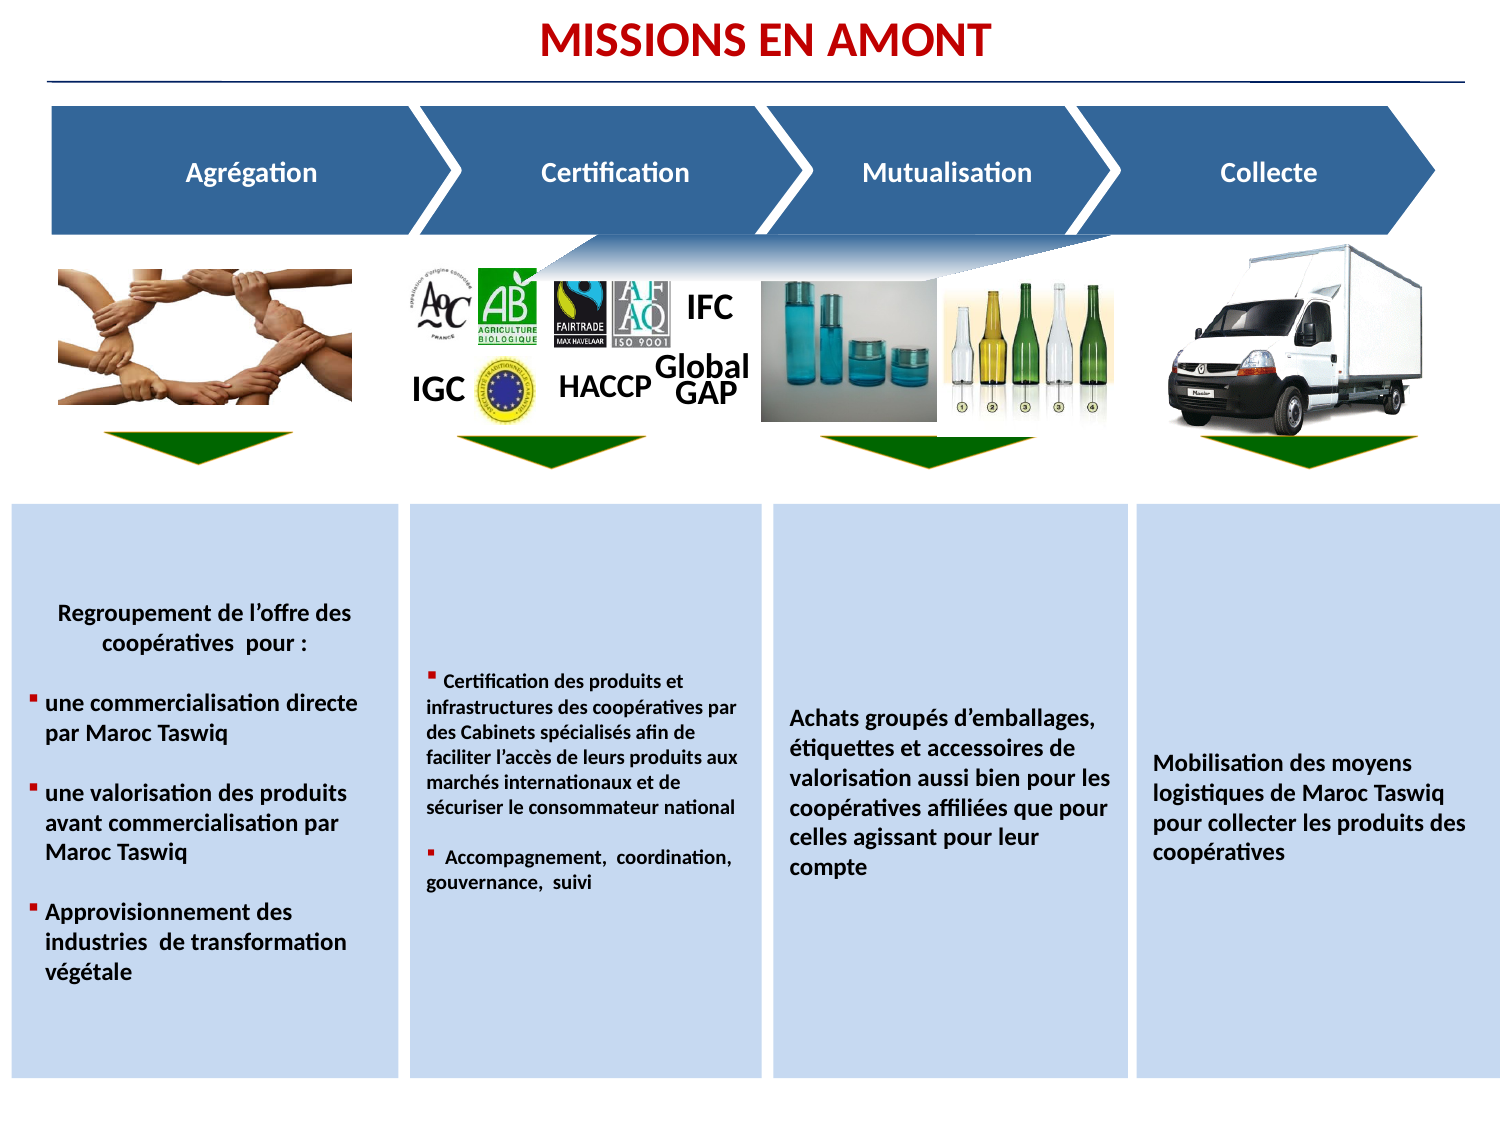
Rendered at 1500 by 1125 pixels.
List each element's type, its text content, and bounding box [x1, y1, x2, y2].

text_box IGC [380, 356, 472, 417]
text_box Agrégation [46, 101, 458, 240]
picture [478, 268, 537, 345]
text_box Achats groupés d’emballages, étiquettes et accessoires de valorisation aussi bien pour les coopératives affiliées que pour celles agissant pour leur compte [773, 503, 1128, 1079]
text_box [541, 233, 1113, 282]
picture [553, 264, 607, 348]
title MISSIONS EN AMONT [58, 11, 1474, 61]
picture [404, 262, 477, 343]
text_box Certification [412, 101, 809, 240]
text_box Regroupement de l’offre des coopératives pour : une commercialisation directe par Maroc Taswiq une valorisation des produits avant commercialisation par Maroc Taswiq Approvisionnement des industries de transformation végétale [11, 503, 399, 1079]
picture [473, 356, 537, 425]
text_box [820, 436, 1009, 469]
text_box IFC [674, 282, 756, 335]
text_box HACCP [540, 356, 671, 412]
text_box [457, 436, 647, 469]
text_box Mutualisation [758, 101, 1117, 234]
text_box Global GAP [627, 364, 756, 414]
text_box Certification des produits et infrastructures des coopératives par des Cabinets spécialisés afin de faciliter l’accès de leurs produits aux marchés internationaux et de sécuriser le consommateur national Accompagnement, coordination, gouvernance, suivi [410, 503, 762, 1079]
text_box Mobilisation des moyens logistiques de Maroc Taswiq pour collecter les produits des coopératives [1136, 503, 1500, 1079]
text_box [103, 432, 293, 465]
picture [610, 266, 671, 348]
text_box Collecte [1068, 101, 1442, 240]
picture [58, 269, 352, 405]
picture [1159, 224, 1430, 467]
picture [761, 260, 1114, 437]
